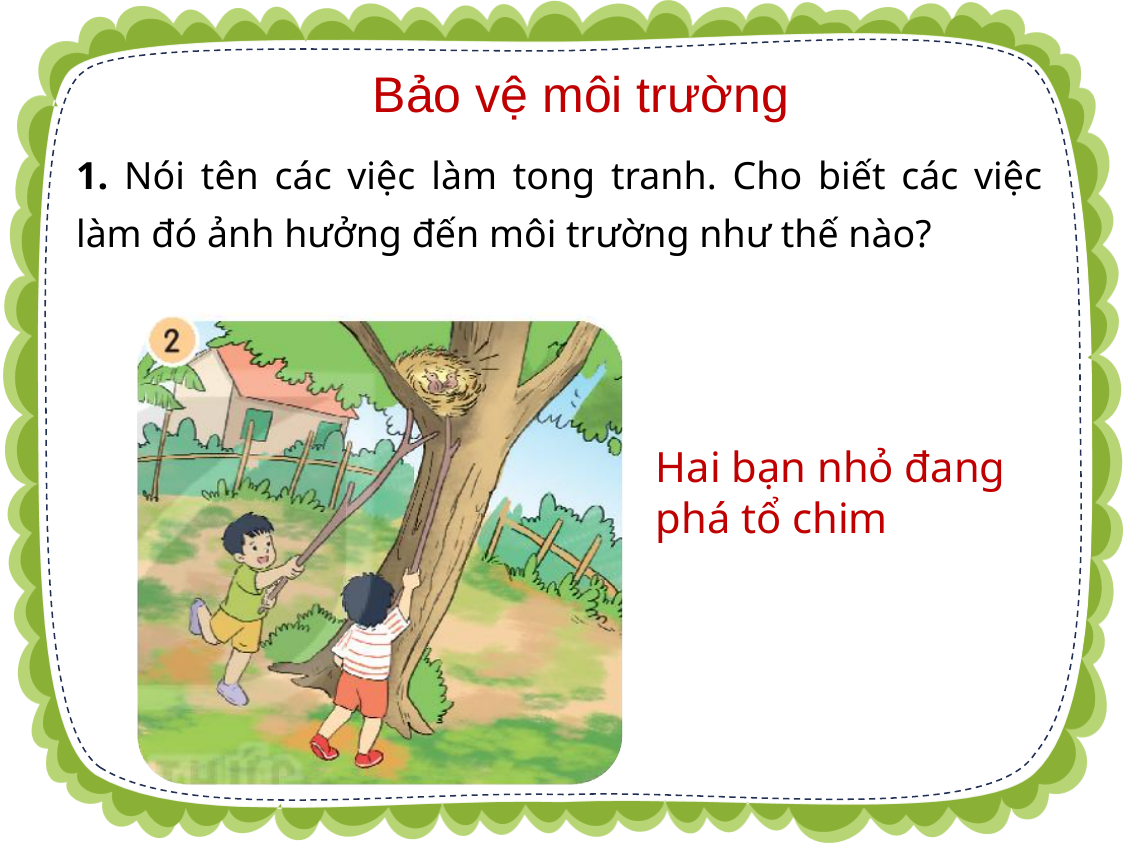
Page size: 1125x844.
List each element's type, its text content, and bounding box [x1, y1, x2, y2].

text_box Bảo vệ môi trường [358, 55, 816, 130]
text_box Hai bạn nhỏ đang phá tổ chim [641, 433, 1099, 549]
picture [0, 0, 1125, 844]
text_box 1. Nói tên các việc làm tong tranh. Cho biết các việc làm đó ảnh hưởng đến môi trường như thế nào? [61, 130, 1058, 263]
